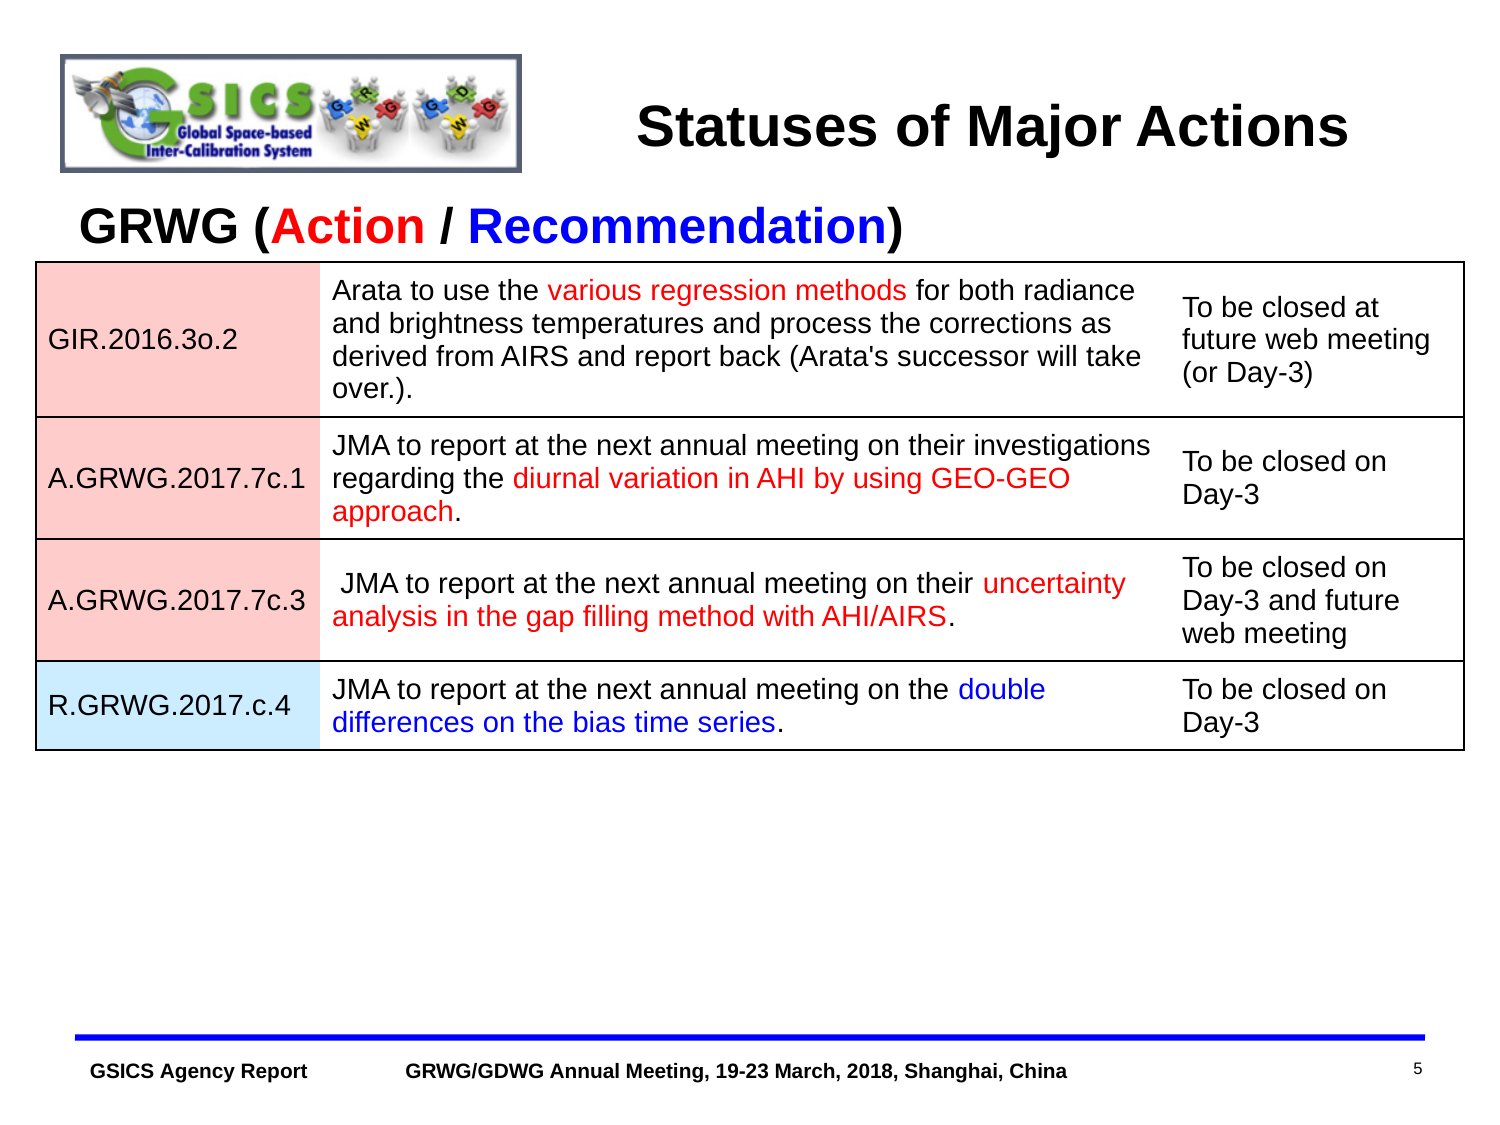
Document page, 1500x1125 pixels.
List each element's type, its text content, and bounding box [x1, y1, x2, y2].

table_cell JMA to report at the next annual meeting on their uncertainty analysis in the gap filling method with AHI/AIRS. [320, 540, 1170, 660]
table_cell To be closed on Day-3 [1170, 662, 1463, 749]
text_box GRWG (Action / Recommendation) [64, 186, 919, 262]
table_cell To be closed on Day-3 [1170, 418, 1463, 538]
table_header GIR.2016.3o.2 [37, 263, 320, 416]
table_cell A.GRWG.2017.7c.1 [37, 418, 320, 538]
table_header Arata to use the various regression methods for both radiance and brightness temperatures and process the corrections as derived from AIRS and report back (Arata's successor will take over.). [320, 263, 1170, 416]
table_header To be closed at future web meeting (or Day-3) [1170, 263, 1463, 416]
table_cell To be closed on Day-3 and future web meeting [1170, 540, 1463, 660]
table_cell JMA to report at the next annual meeting on their investigations regarding the diurnal variation in AHI by using GEO-GEO approach. [320, 418, 1170, 538]
table_cell A.GRWG.2017.7c.3 [37, 540, 320, 660]
picture [60, 54, 522, 173]
text_box Statuses of Major Actions [528, 80, 1459, 168]
slide_number 5 [1087, 1049, 1438, 1104]
table_cell R.GRWG.2017.c.4 [37, 662, 320, 749]
table_cell JMA to report at the next annual meeting on the double differences on the bias time series. [320, 662, 1170, 749]
